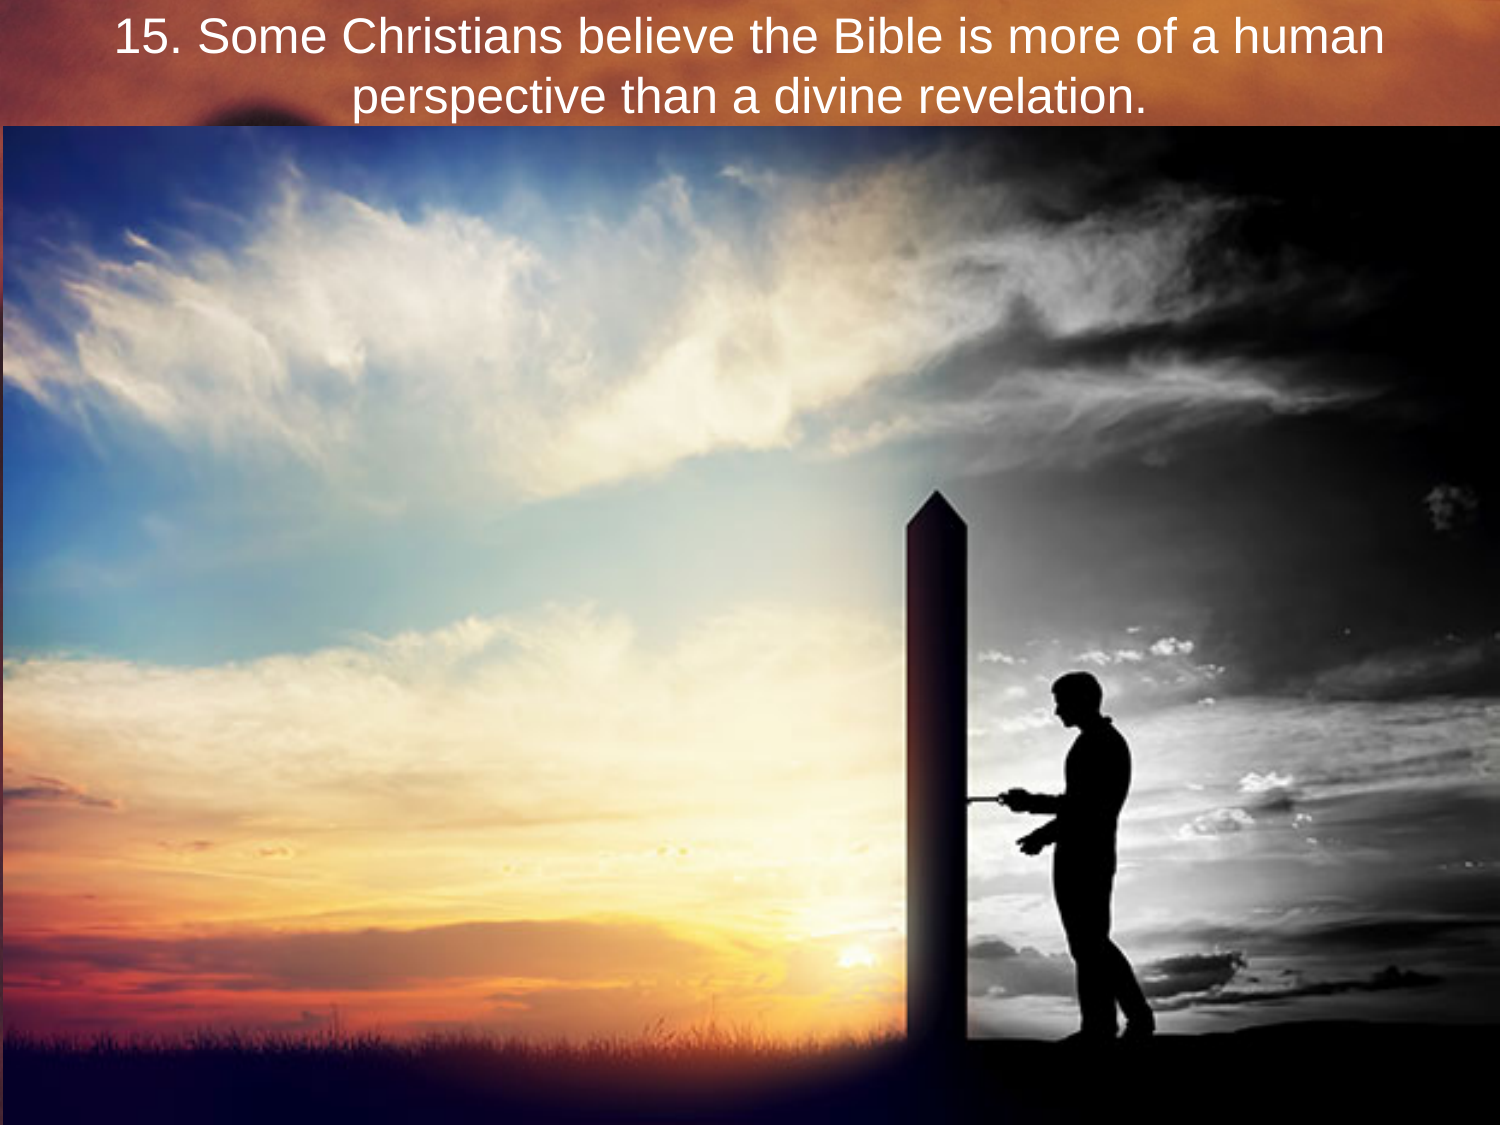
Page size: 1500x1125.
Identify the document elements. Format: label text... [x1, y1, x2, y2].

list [3, 126, 1500, 1125]
title 15. Some Christians believe the Bible is more of a human perspective than a divine revelation. [0, 0, 1500, 127]
